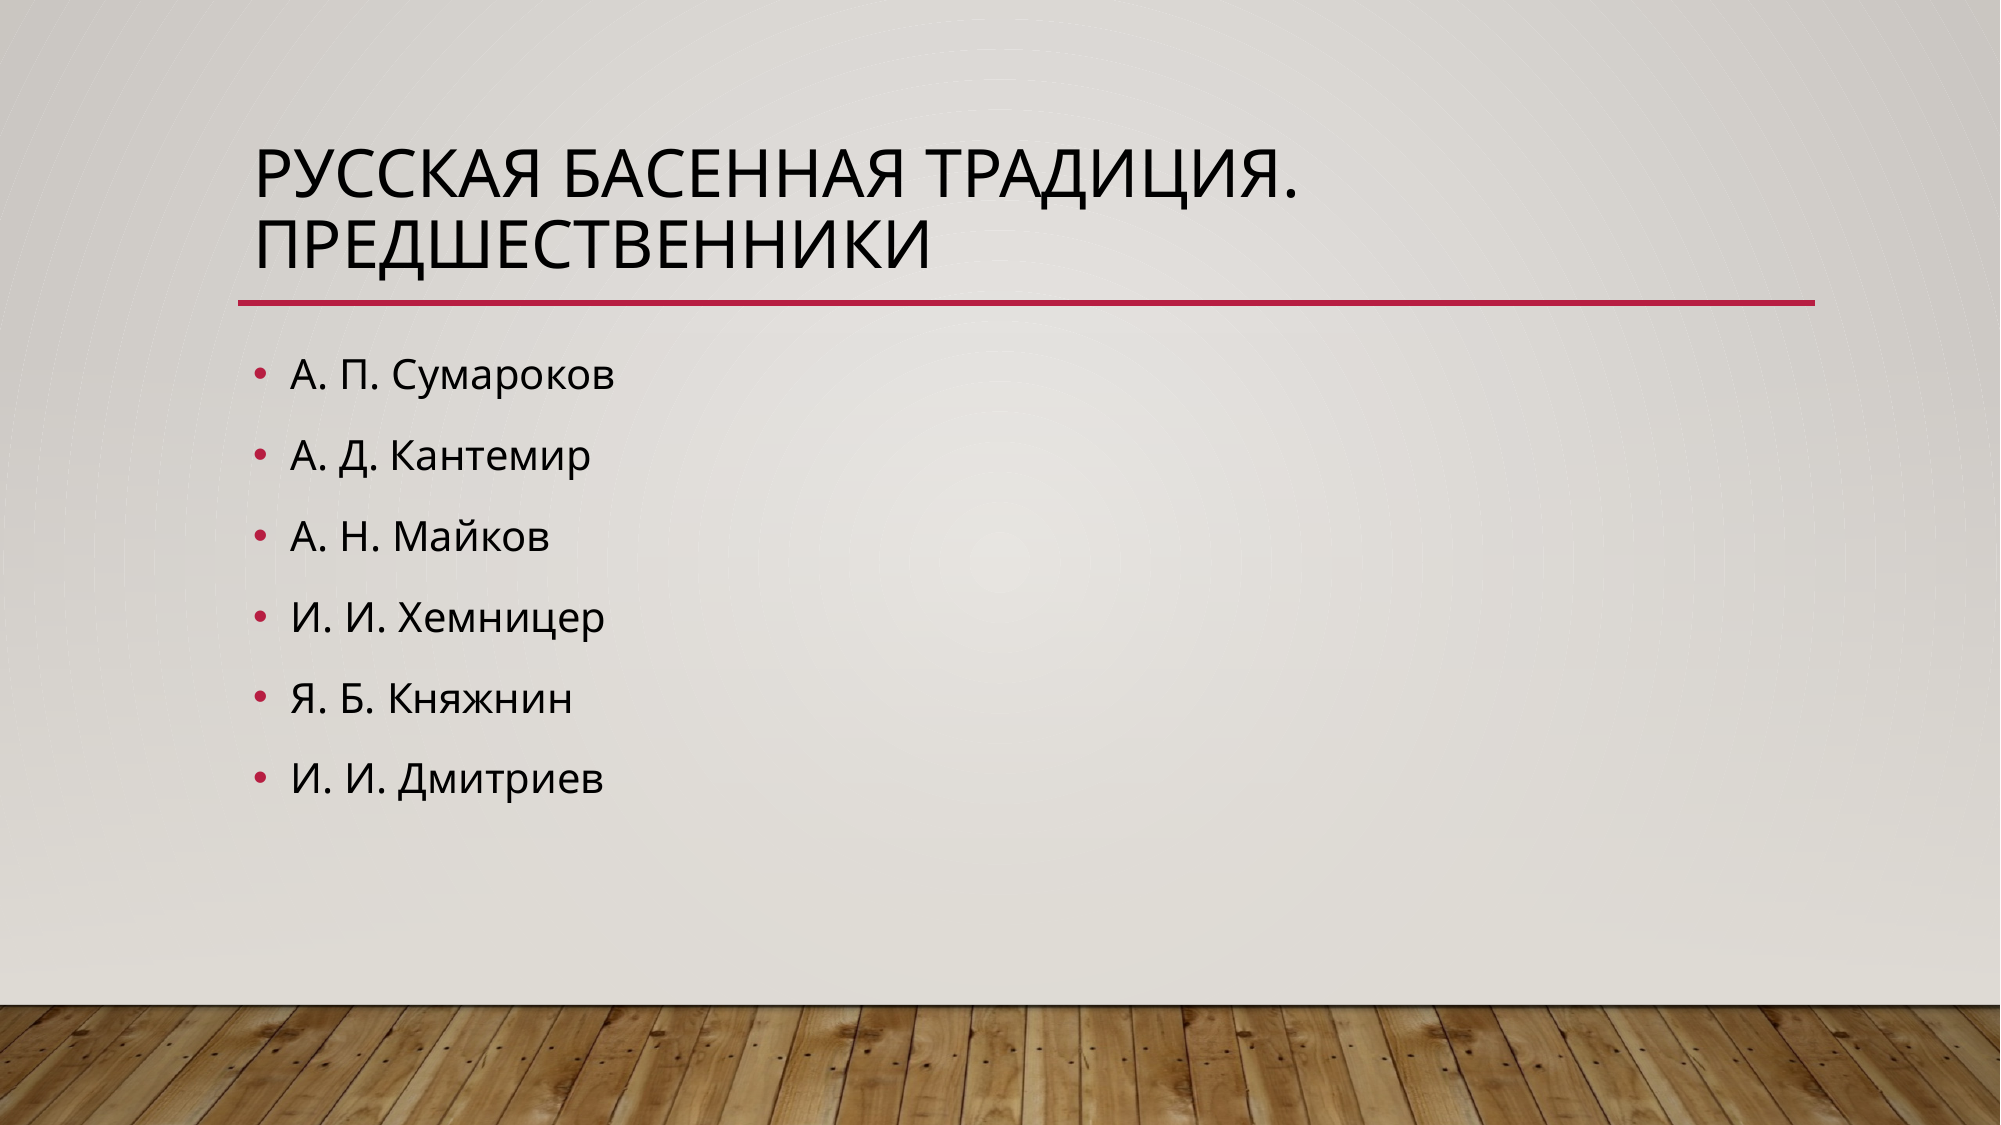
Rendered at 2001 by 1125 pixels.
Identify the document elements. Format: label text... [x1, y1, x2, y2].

list А. П. Сумароков А. Д. Кантемир А. Н. Майков И. И. Хемницер Я. Б. Княжнин И. И. Дмитриев [238, 330, 1814, 897]
picture [0, 1005, 2000, 1125]
title Русская басенная традиция. Предшественники [238, 131, 1814, 305]
